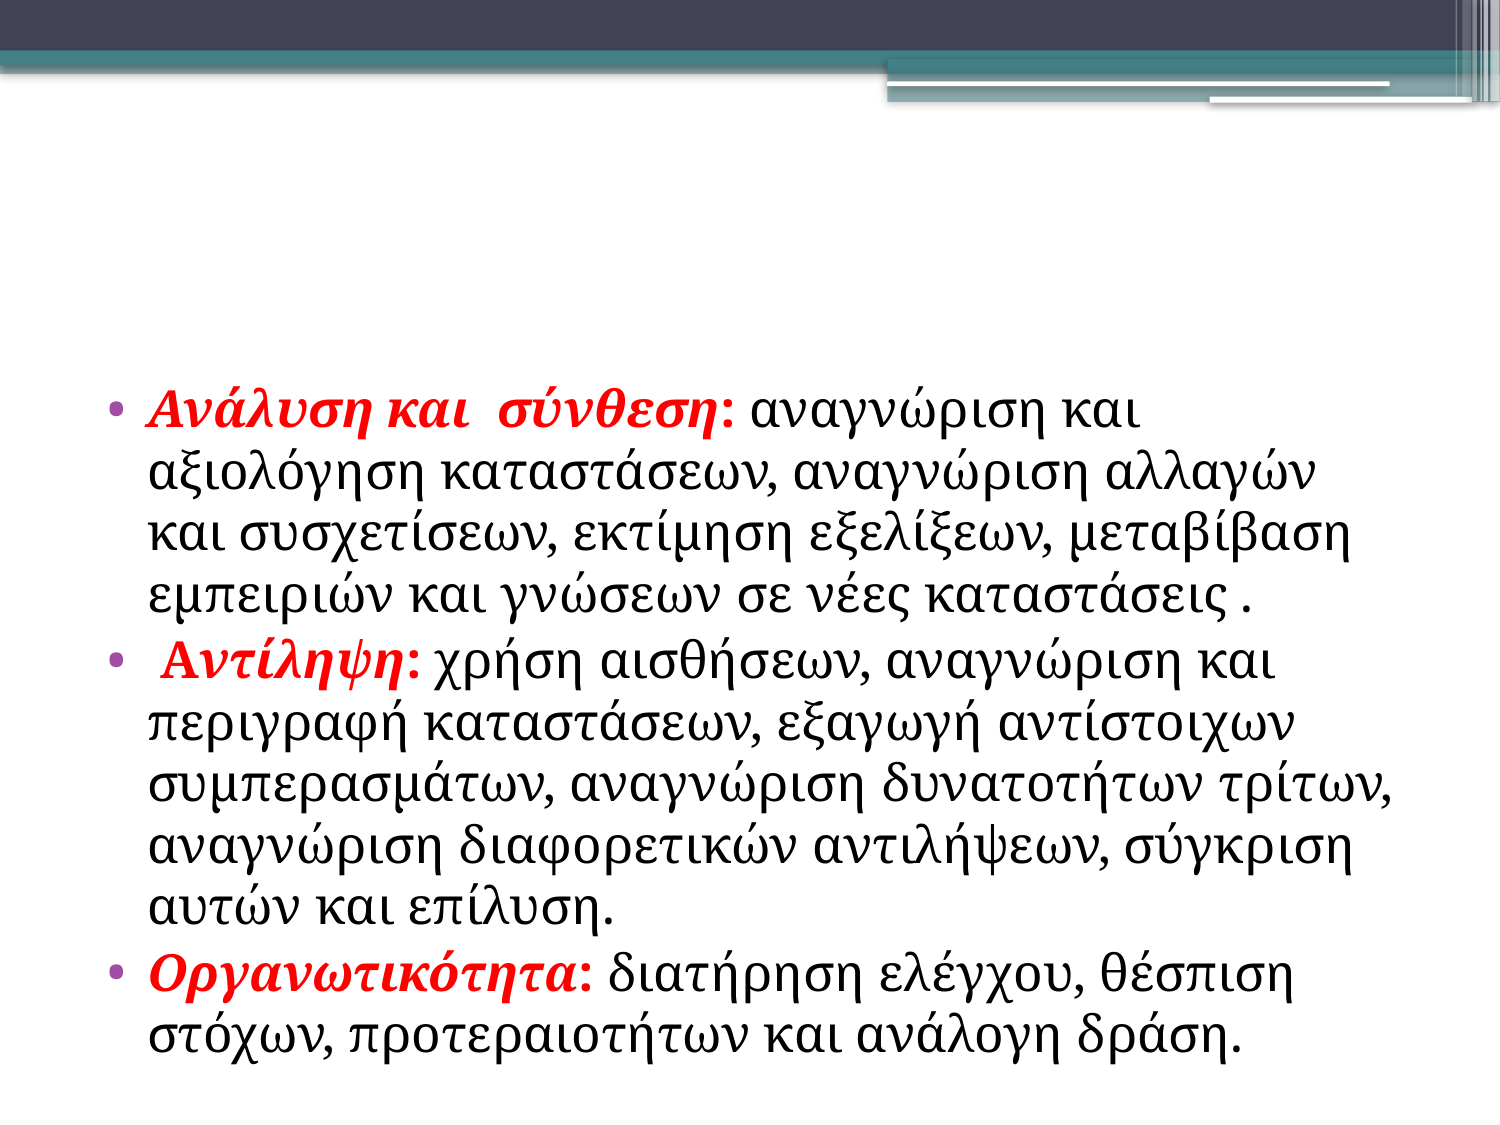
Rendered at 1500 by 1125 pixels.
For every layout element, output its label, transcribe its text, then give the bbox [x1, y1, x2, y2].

list Ανάλυση και σύνθεση: αναγνώριση και αξιολόγηση καταστάσεων, αναγνώριση αλλαγών και συσχετίσεων, εκτίμηση εξελίξεων, μεταβίβαση εμπειριών και γνώσεων σε νέες καταστάσεις . Αντίληψη: χρήση αισθήσεων, αναγνώριση και περιγραφή καταστάσεων, εξαγωγή αντίστοιχων συμπερασμάτων, αναγνώριση δυνατοτήτων τρίτων, αναγνώριση διαφορετικών αντιλήψεων, σύγκριση αυτών και επίλυση. Οργανωτικότητα: διατήρηση ελέγχου, θέσπιση στόχων, προτεραιοτήτων και ανάλογη δράση. [74, 368, 1426, 1079]
